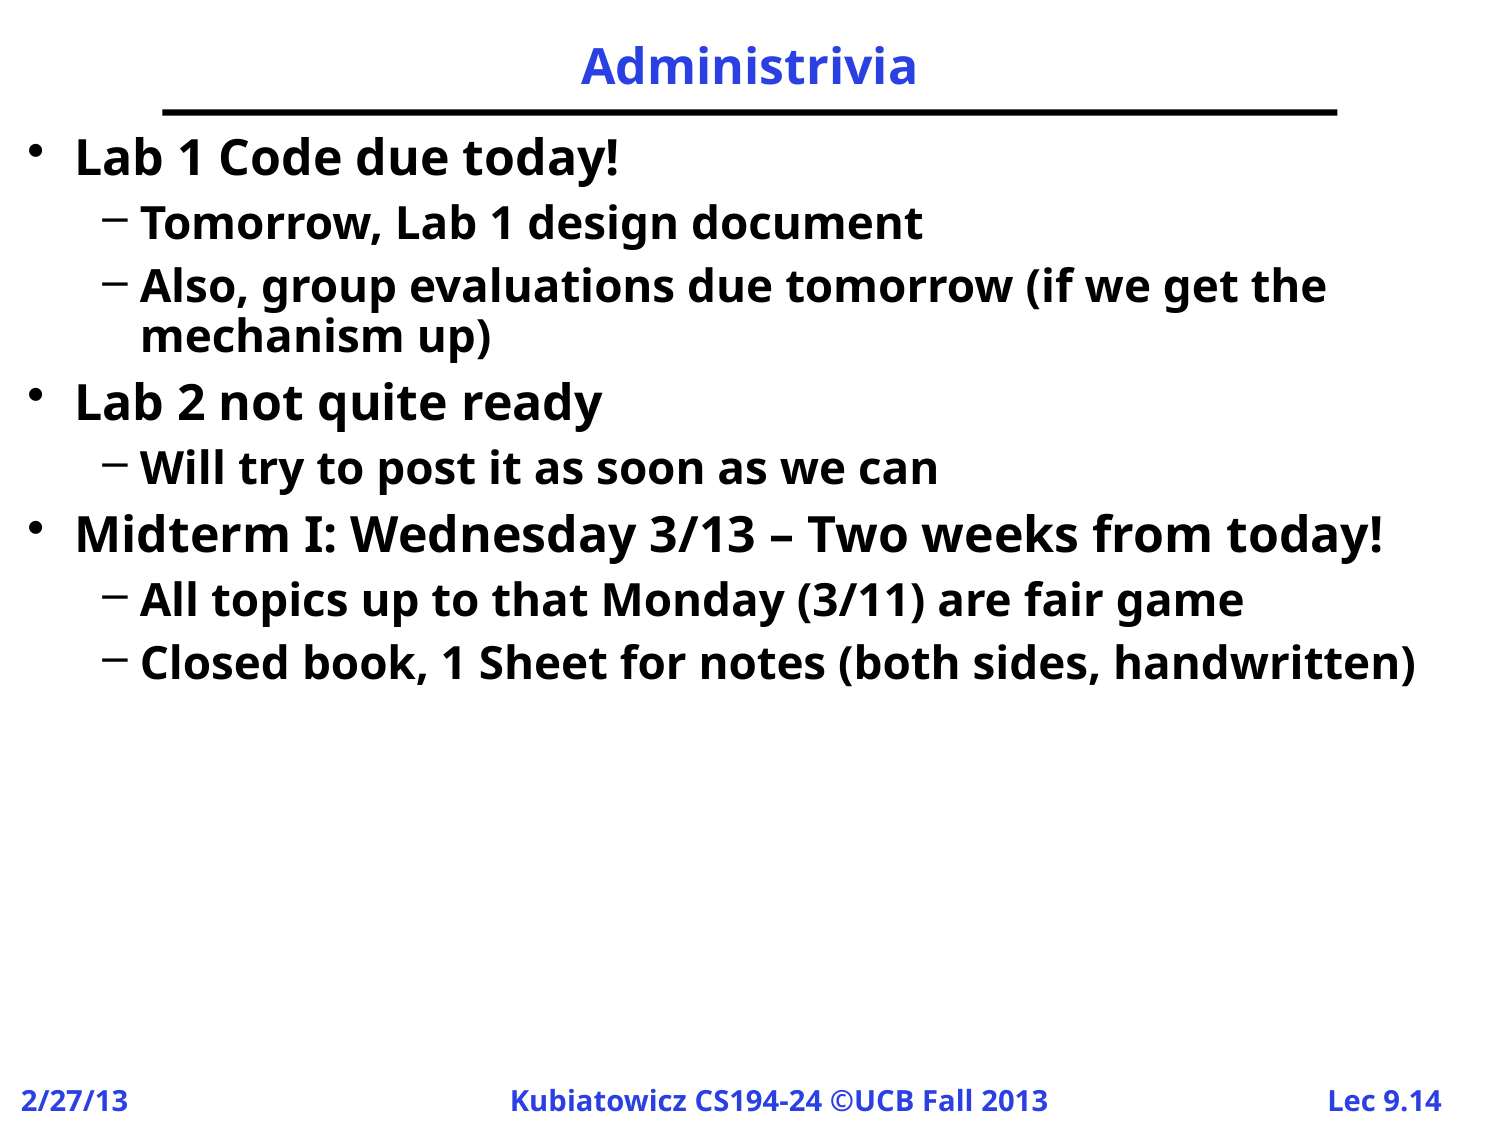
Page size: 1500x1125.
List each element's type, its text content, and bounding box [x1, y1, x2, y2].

title Administrivia [162, 24, 1338, 113]
list Lab 1 Code due today! Tomorrow, Lab 1 design document Also, group evaluations due tomorrow (if we get the mechanism up) Lab 2 not quite ready Will try to post it as soon as we can Midterm I: Wednesday 3/13 – Two weeks from today! All topics up to that Monday (3/11) are fair game Closed book, 1 Sheet for notes (both sides, handwritten) [12, 125, 1488, 975]
